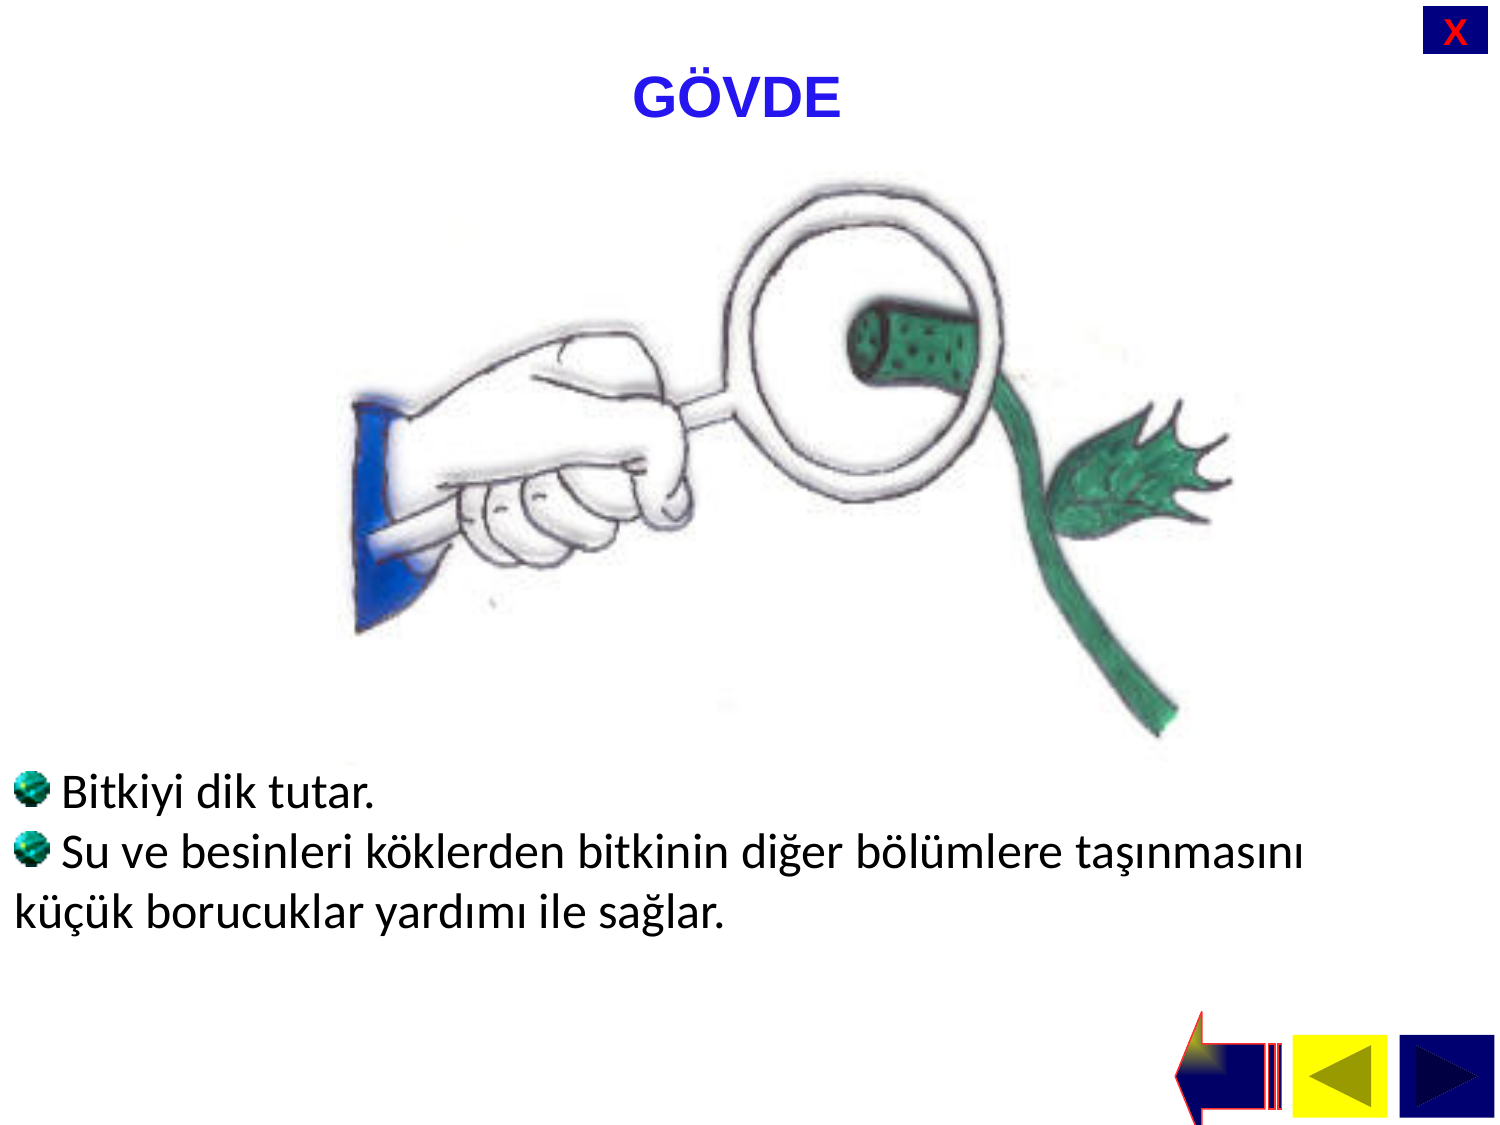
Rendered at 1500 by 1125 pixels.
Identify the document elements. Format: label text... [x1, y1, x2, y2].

text_box Bitkiyi dik tutar. Su ve besinleri köklerden bitkinin diğer bölümlere taşınmasını küçük borucuklar yardımı ile sağlar. [0, 751, 1375, 947]
text_box [1399, 1034, 1495, 1118]
text_box X [1423, 6, 1488, 54]
picture [14, 771, 50, 807]
text_box [1278, 1043, 1282, 1109]
text_box [1175, 1011, 1265, 1125]
text_box GÖVDE [99, 62, 1375, 126]
picture [336, 148, 1247, 766]
text_box [1292, 1034, 1388, 1118]
picture [14, 831, 50, 867]
text_box [1268, 1043, 1275, 1109]
